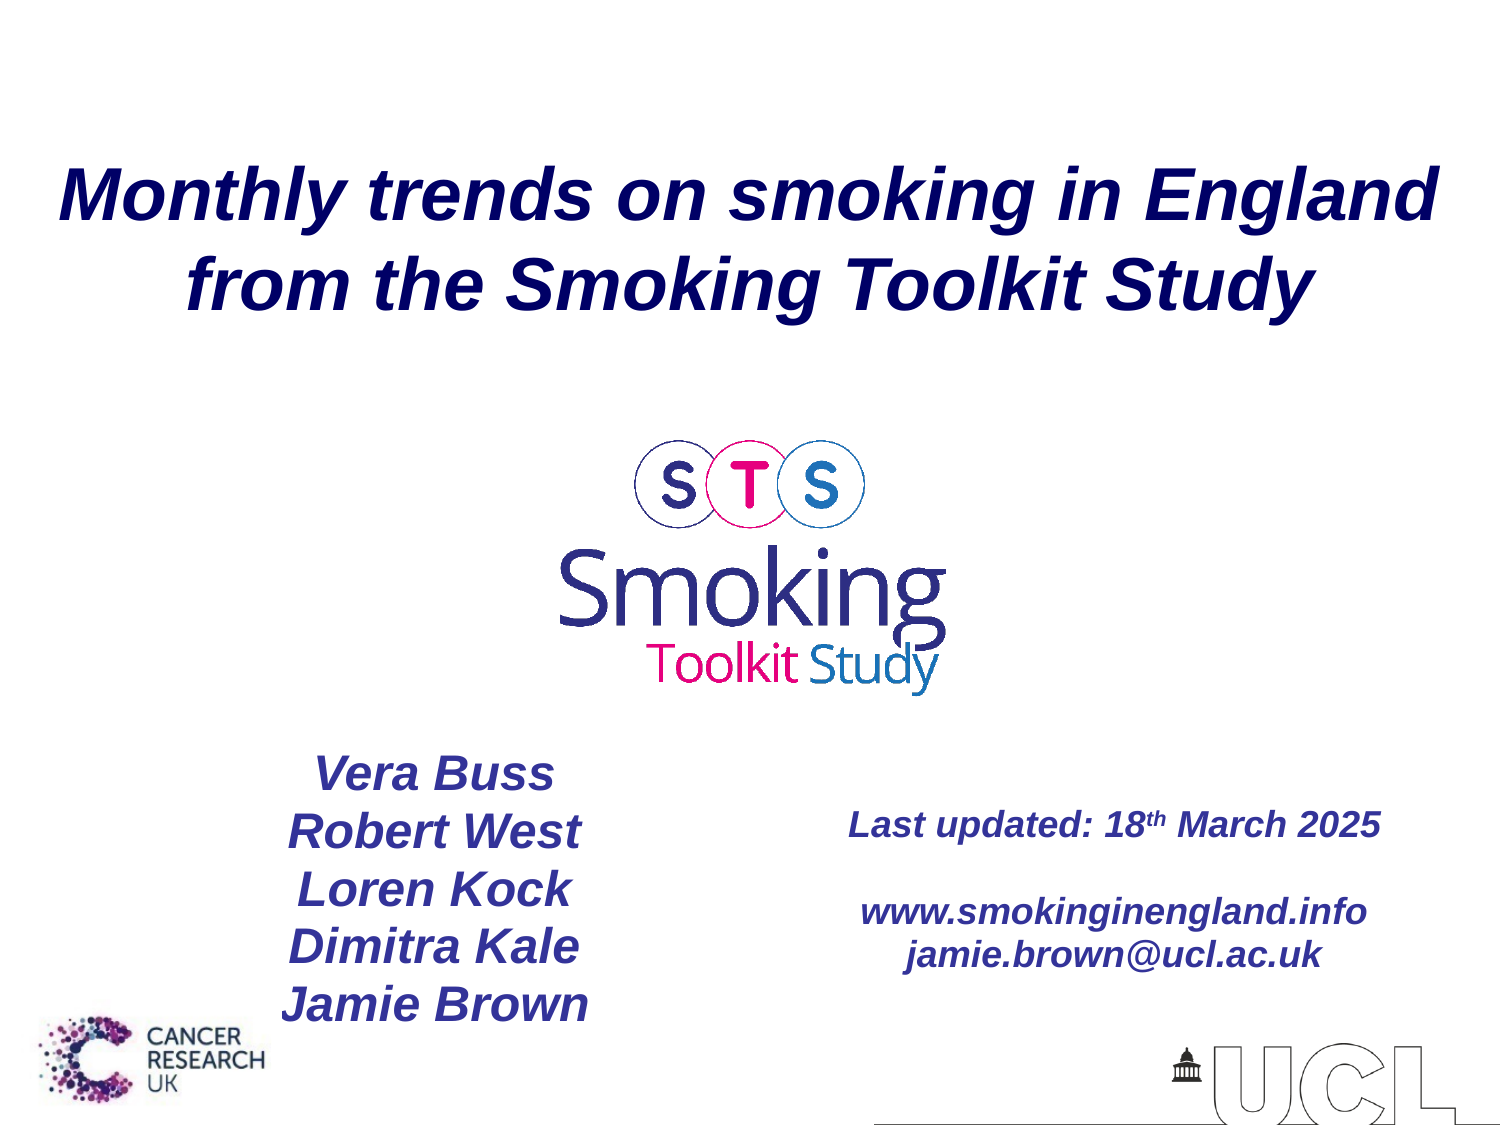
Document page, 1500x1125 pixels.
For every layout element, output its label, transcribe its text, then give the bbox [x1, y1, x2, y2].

picture [20, 998, 282, 1122]
picture [553, 439, 946, 697]
title Monthly trends on smoking in England from the Smoking Toolkit Study [21, 51, 1479, 420]
text_box Vera Buss Robert West Loren Kock Dimitra Kale Jamie Brown [151, 744, 718, 1038]
text_box Last updated: 18th March 2025 www.smokinginengland.info jamie.brown@ucl.ac.uk [833, 792, 1396, 983]
picture [874, 1043, 1500, 1125]
